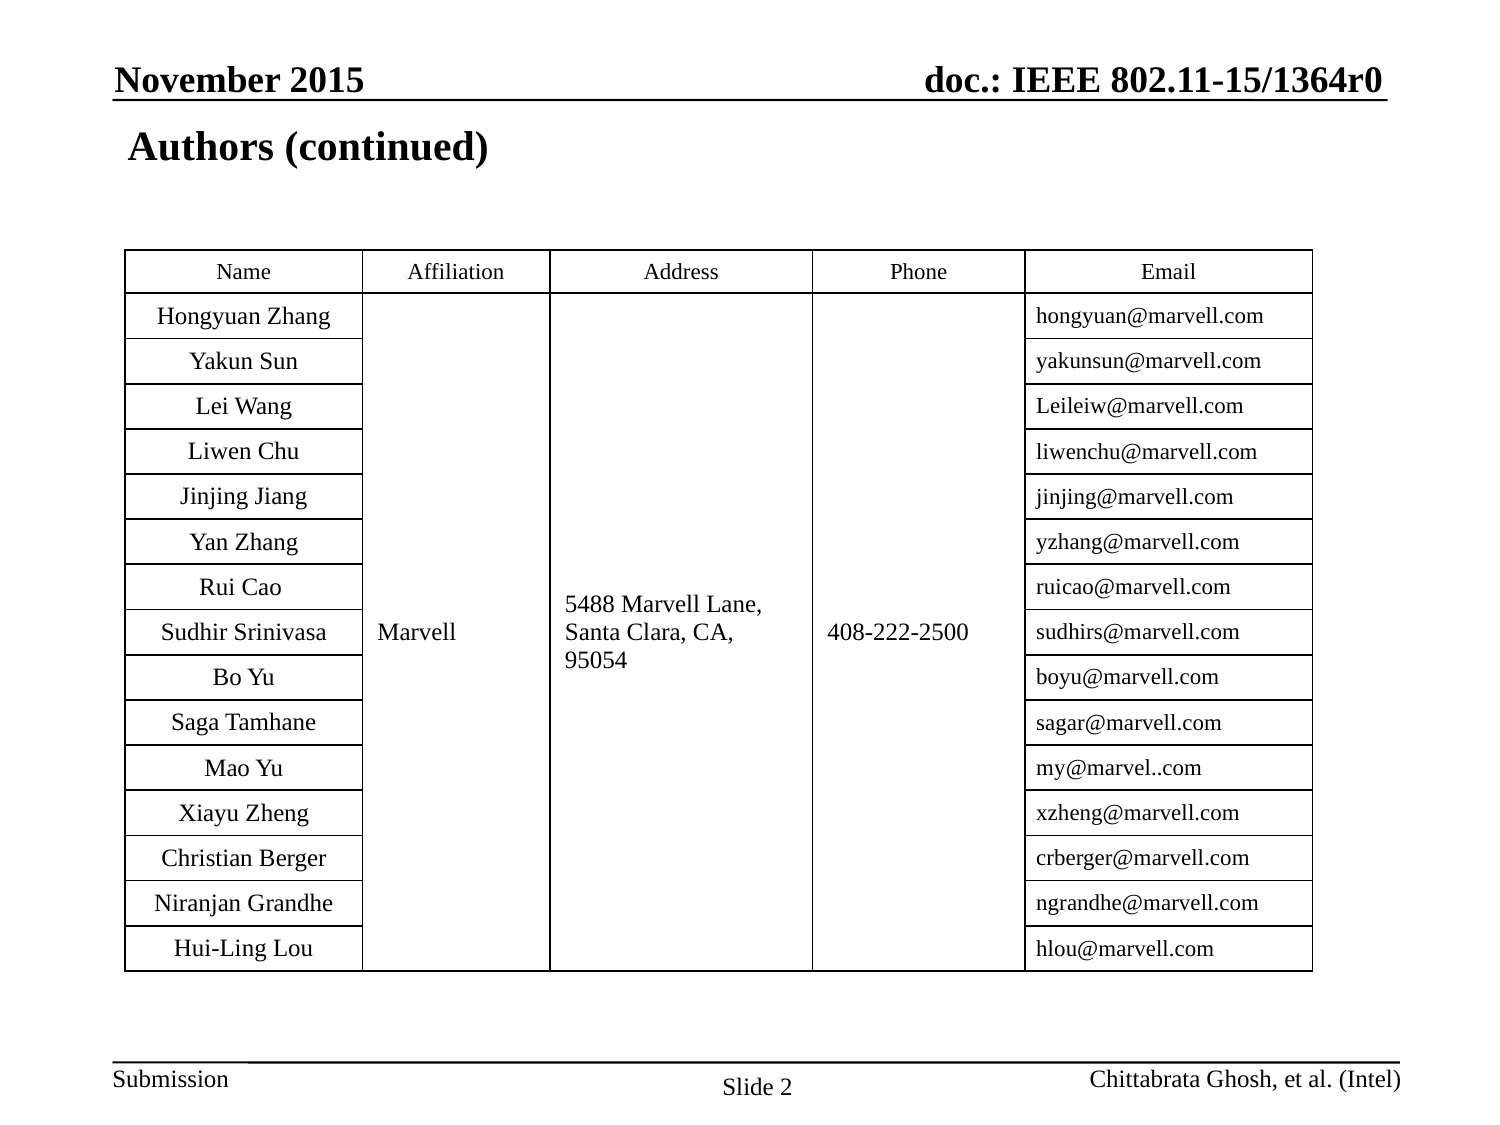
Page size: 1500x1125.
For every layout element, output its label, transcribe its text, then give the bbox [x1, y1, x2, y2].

table_cell sudhirs@marvell.com [1026, 610, 1312, 654]
table_cell Christian Berger [126, 836, 362, 880]
table_header Email [1026, 251, 1312, 292]
table_cell Bo Yu [126, 656, 362, 699]
table_cell Marvell [363, 294, 549, 970]
table_cell ruicao@marvell.com [1026, 565, 1312, 609]
table_cell crberger@marvell.com [1026, 836, 1312, 880]
table_cell Niranjan Grandhe [126, 881, 362, 925]
table_cell xzheng@marvell.com [1026, 791, 1312, 835]
table_cell jinjing@marvell.com [1026, 475, 1312, 518]
table_cell Sudhir Srinivasa [126, 610, 362, 654]
table_cell hlou@marvell.com [1026, 927, 1312, 970]
table_cell sagar@marvell.com [1026, 701, 1312, 744]
slide_number Slide 2 [713, 1069, 802, 1101]
table_cell 408-222-2500 [813, 294, 1024, 970]
table_cell Leileiw@marvell.com [1026, 385, 1312, 428]
table_cell 5488 Marvell Lane, Santa Clara, CA, 95054 [551, 294, 812, 970]
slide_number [114, 54, 368, 101]
table_cell Hongyuan Zhang [126, 294, 362, 338]
table_cell hongyuan@marvell.com [1026, 294, 1312, 338]
table_cell Lei Wang [126, 385, 362, 428]
table_cell Jinjing Jiang [126, 475, 362, 518]
table_cell Yan Zhang [126, 520, 362, 563]
table_cell yakunsun@marvell.com [1026, 339, 1312, 383]
table_header Phone [813, 251, 1024, 292]
table_header Address [551, 251, 812, 292]
table_cell liwenchu@marvell.com [1026, 430, 1312, 473]
table_cell boyu@marvell.com [1026, 656, 1312, 699]
table_header Affiliation [363, 251, 549, 292]
table_cell Liwen Chu [126, 430, 362, 473]
table_cell Saga Tamhane [126, 701, 362, 744]
table_cell Xiayu Zheng [126, 791, 362, 835]
footer Chittabrata Ghosh, et al. (Intel) [1084, 1061, 1402, 1093]
table_cell Rui Cao [126, 565, 362, 609]
table_cell Mao Yu [126, 746, 362, 789]
table_cell my@marvel..com [1026, 746, 1312, 789]
table_header Name [126, 251, 362, 292]
table_cell Hui-Ling Lou [126, 927, 362, 970]
table_cell ngrandhe@marvell.com [1026, 881, 1312, 925]
table_cell yzhang@marvell.com [1026, 520, 1312, 563]
title Authors (continued) [112, 124, 1388, 163]
table_cell Yakun Sun [126, 339, 362, 383]
